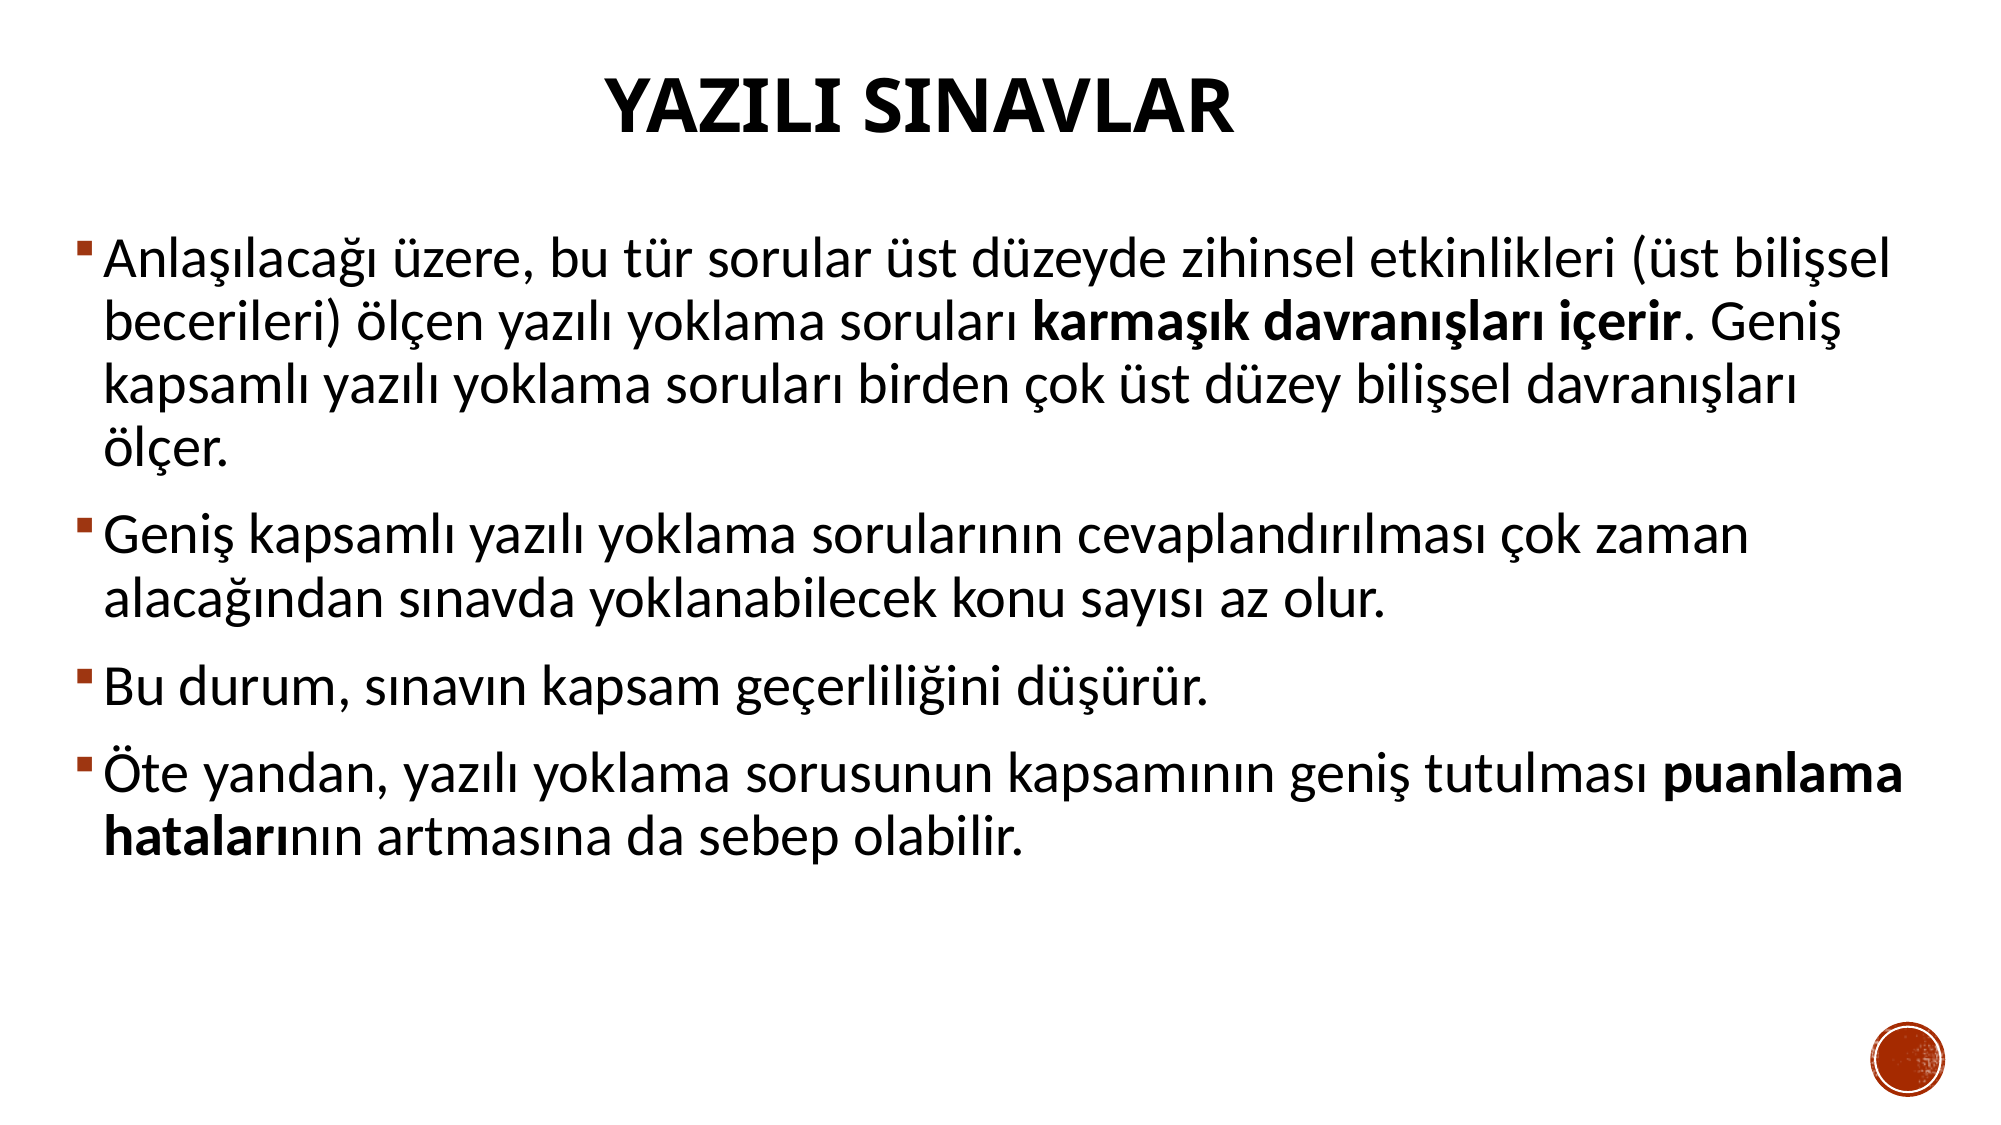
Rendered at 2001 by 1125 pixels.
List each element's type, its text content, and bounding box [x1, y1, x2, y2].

title YAZILI SINAVLAR [94, 43, 1745, 173]
list Anlaşılacağı üzere, bu tür sorular üst düzeyde zihinsel etkinlikleri (üst bilişsel becerileri) ölçen yazılı yoklama soruları karmaşık davranışları içerir. Geniş kapsamlı yazılı yoklama soruları birden çok üst düzey bilişsel davranışları ölçer. Geniş kapsamlı yazılı yoklama sorularının cevaplandırılması çok zaman alacağından sınavda yoklanabilecek konu sayısı az olur. Bu durum, sınavın kapsam geçerliliğini düşürür. Öte yandan, yazılı yoklama sorusunun kapsamının geniş tutulması puanlama hatalarının artmasına da sebep olabilir. [58, 219, 1925, 1059]
